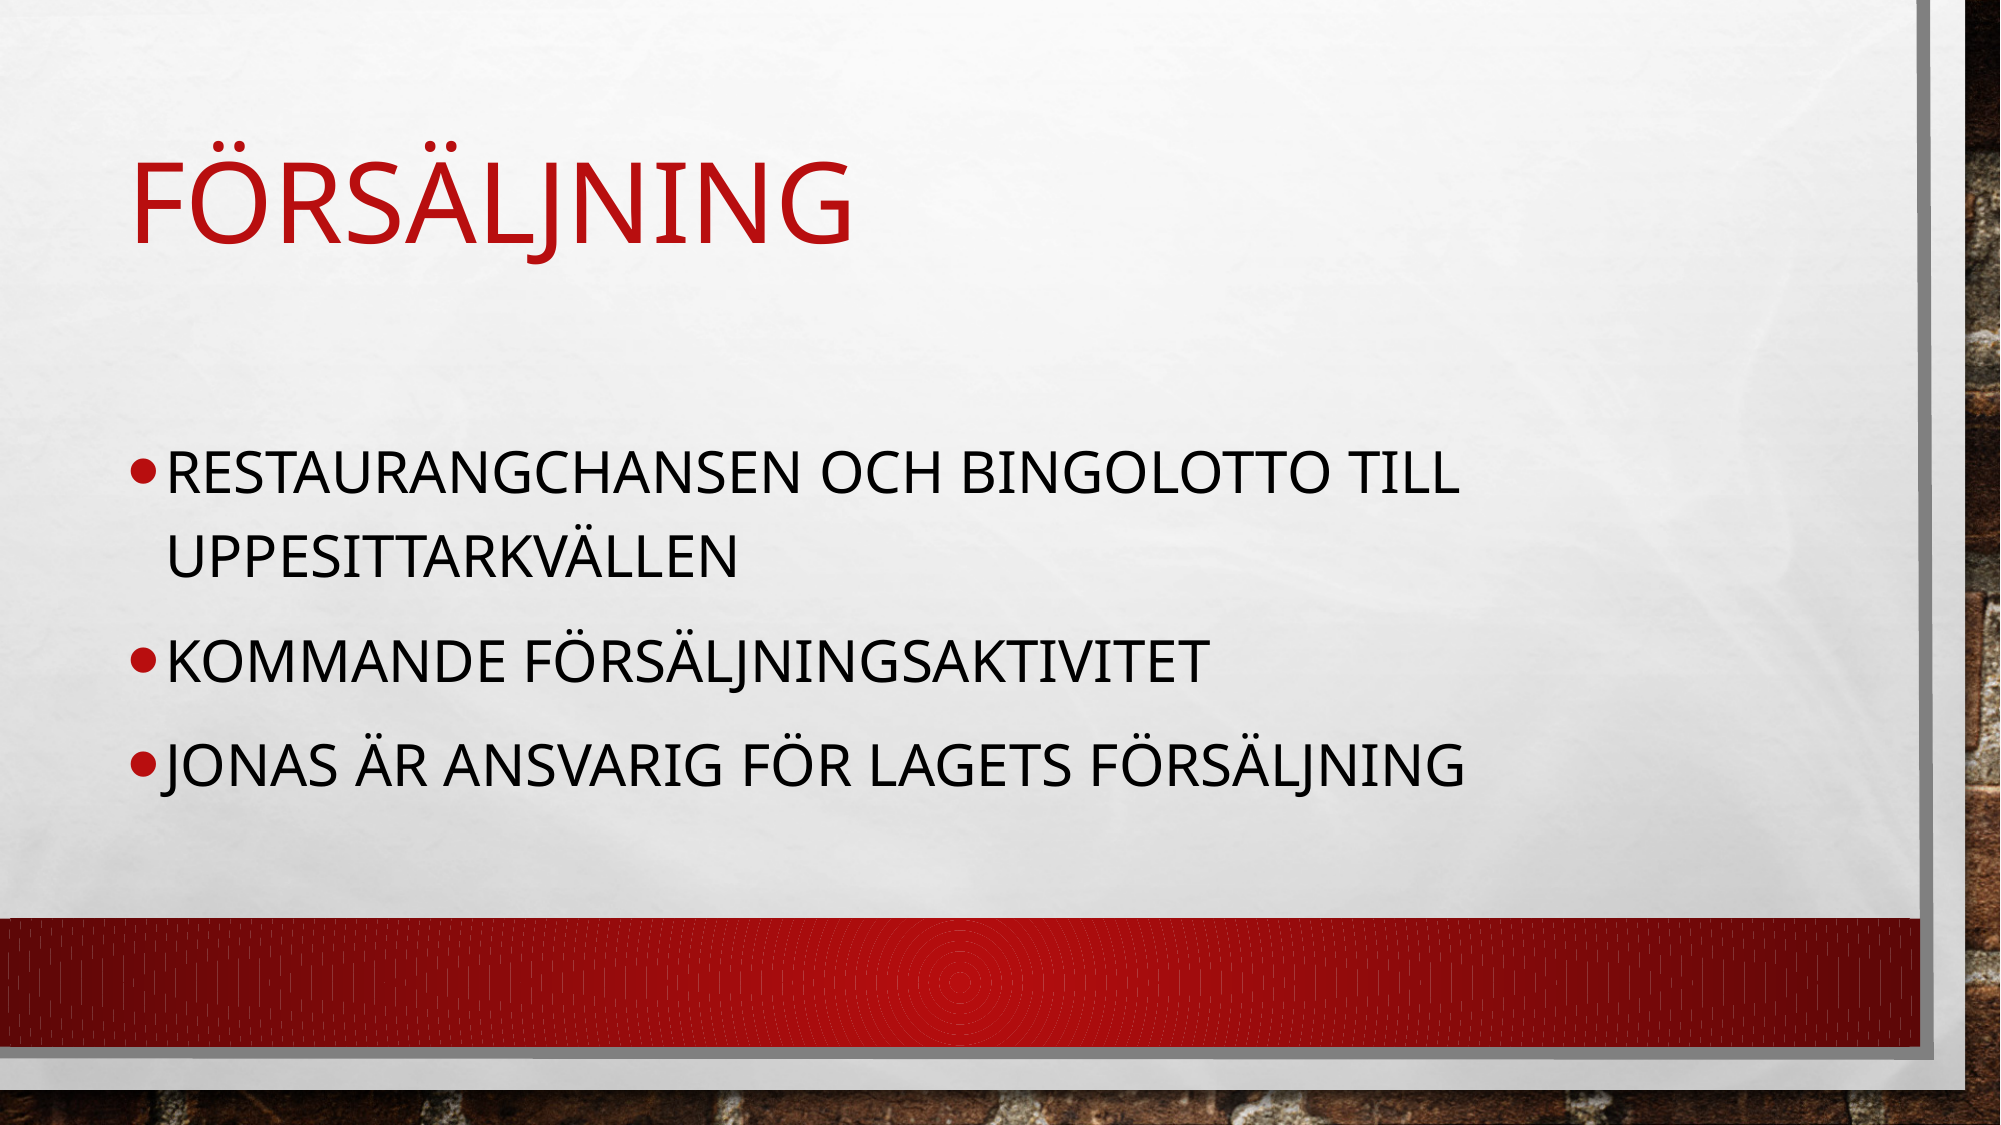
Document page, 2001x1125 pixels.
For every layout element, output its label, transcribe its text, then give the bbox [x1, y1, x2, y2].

list Restaurangchansen och bingolotto till uppesittarkvällen Kommande försäljningsaktivitet Jonas är ansvarig för lagets försäljning [112, 338, 1818, 882]
picture [0, 0, 2000, 1125]
title försäljning [112, 112, 1818, 302]
